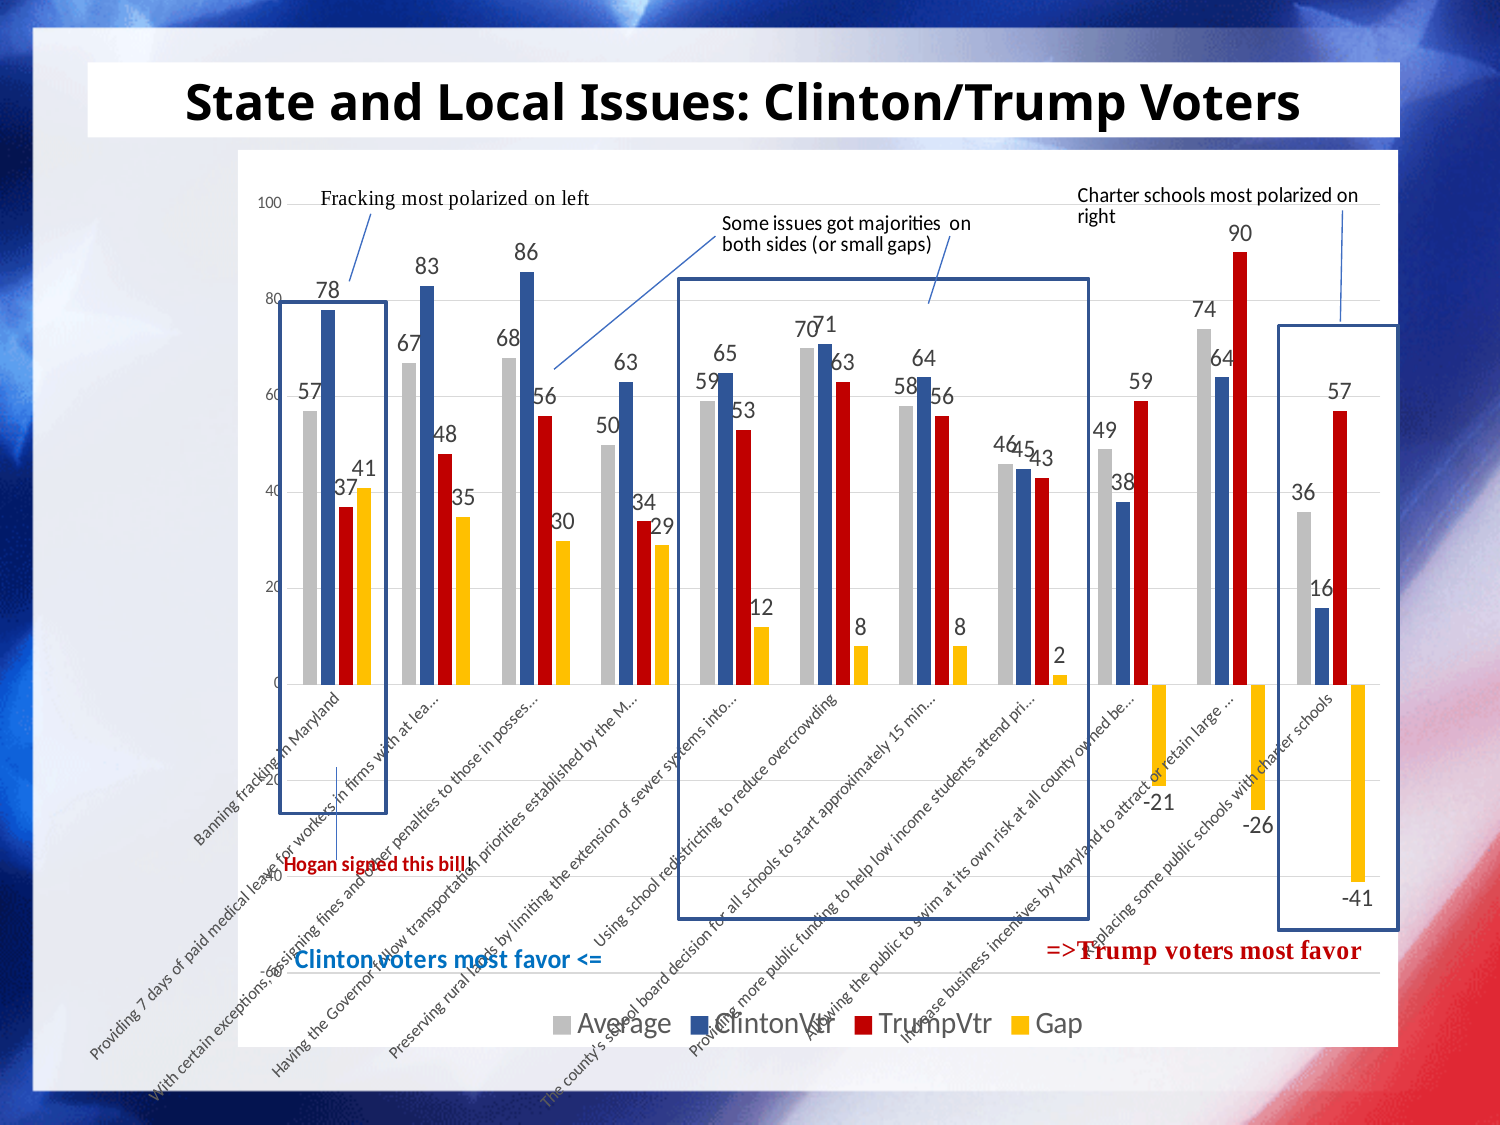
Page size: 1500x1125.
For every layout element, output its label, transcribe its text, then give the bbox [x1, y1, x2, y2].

title State and Local Issues: Clinton/Trump Voters [87, 62, 1400, 138]
chart [87, 149, 1401, 1113]
picture [0, 0, 1500, 1125]
